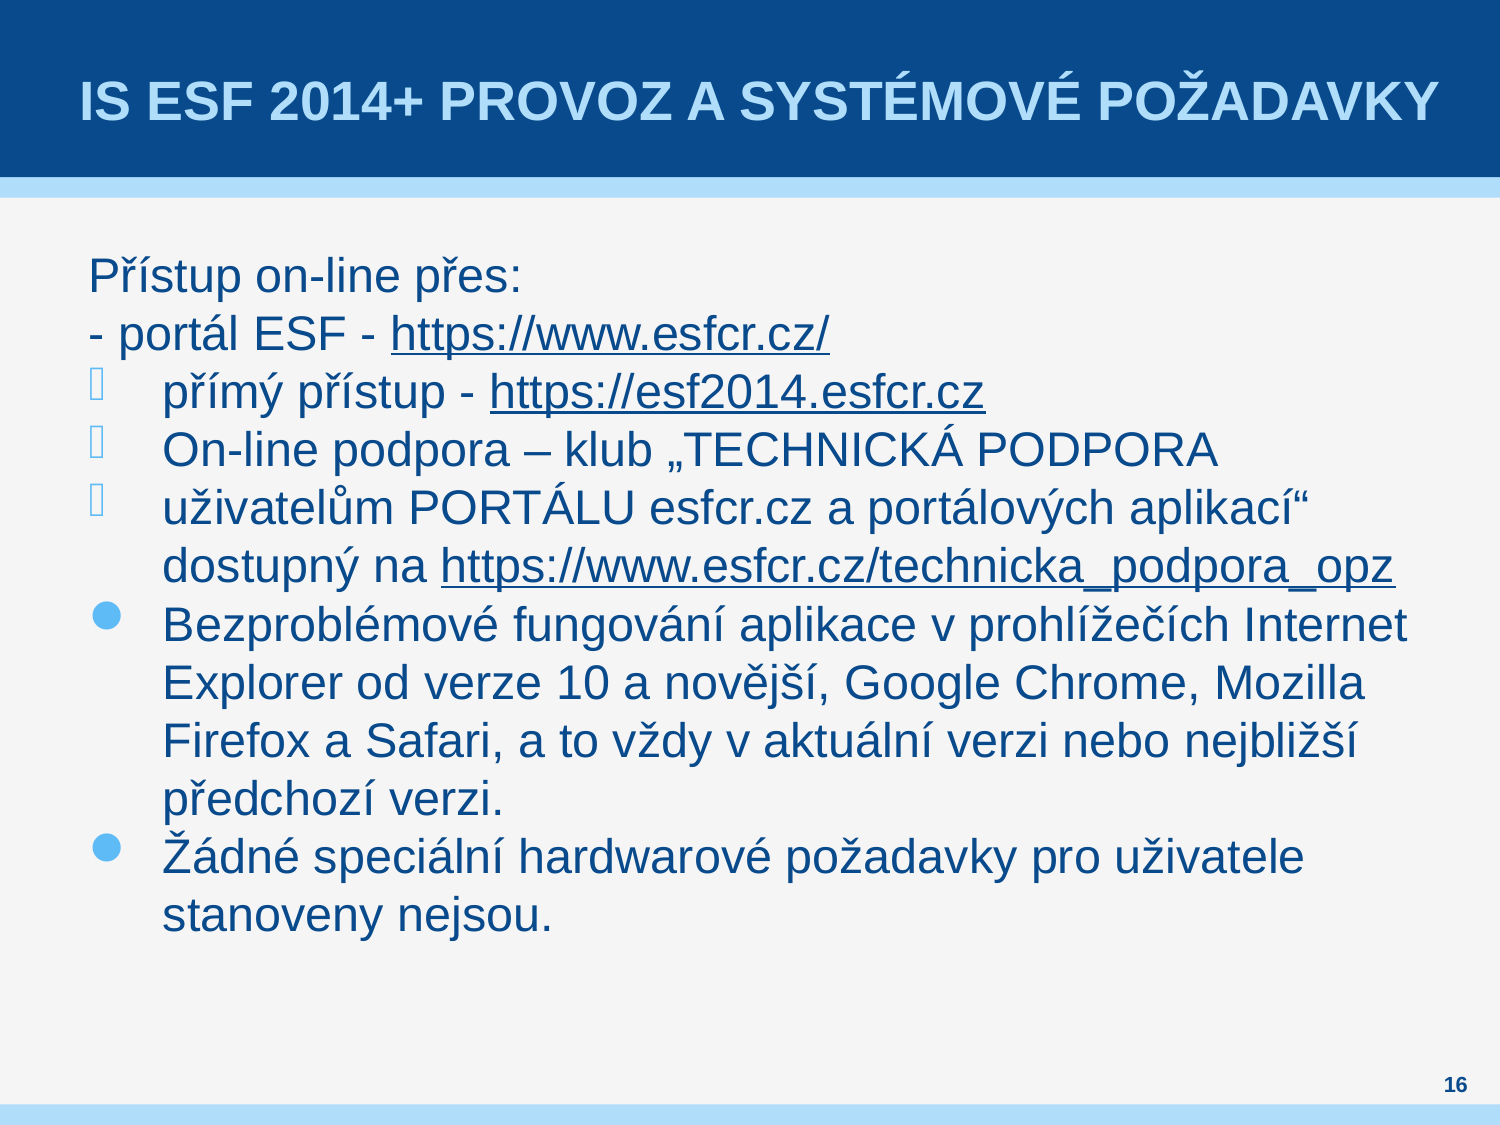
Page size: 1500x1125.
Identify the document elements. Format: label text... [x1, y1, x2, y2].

title IS ESF 2014+ Provoz a systémové požadavky [73, 42, 1456, 220]
list Přístup on-line přes: - portál ESF - https://www.esfcr.cz/ přímý přístup - https://esf2014.esfcr.cz On-line podpora – klub „TECHNICKÁ PODPORA uživatelům PORTÁLU esfcr.cz a portálových aplikací“ dostupný na https://www.esfcr.cz/technicka_podpora_opz Bezproblémové fungování aplikace v prohlížečích Internet Explorer od verze 10 a novější, Google Chrome, Mozilla Firefox a Safari, a to vždy v aktuální verzi nebo nejbližší předchozí verzi. Žádné speciální hardwarové požadavky pro uživatele stanoveny nejsou. [88, 243, 1412, 1004]
slide_number 16 [1417, 1068, 1495, 1099]
